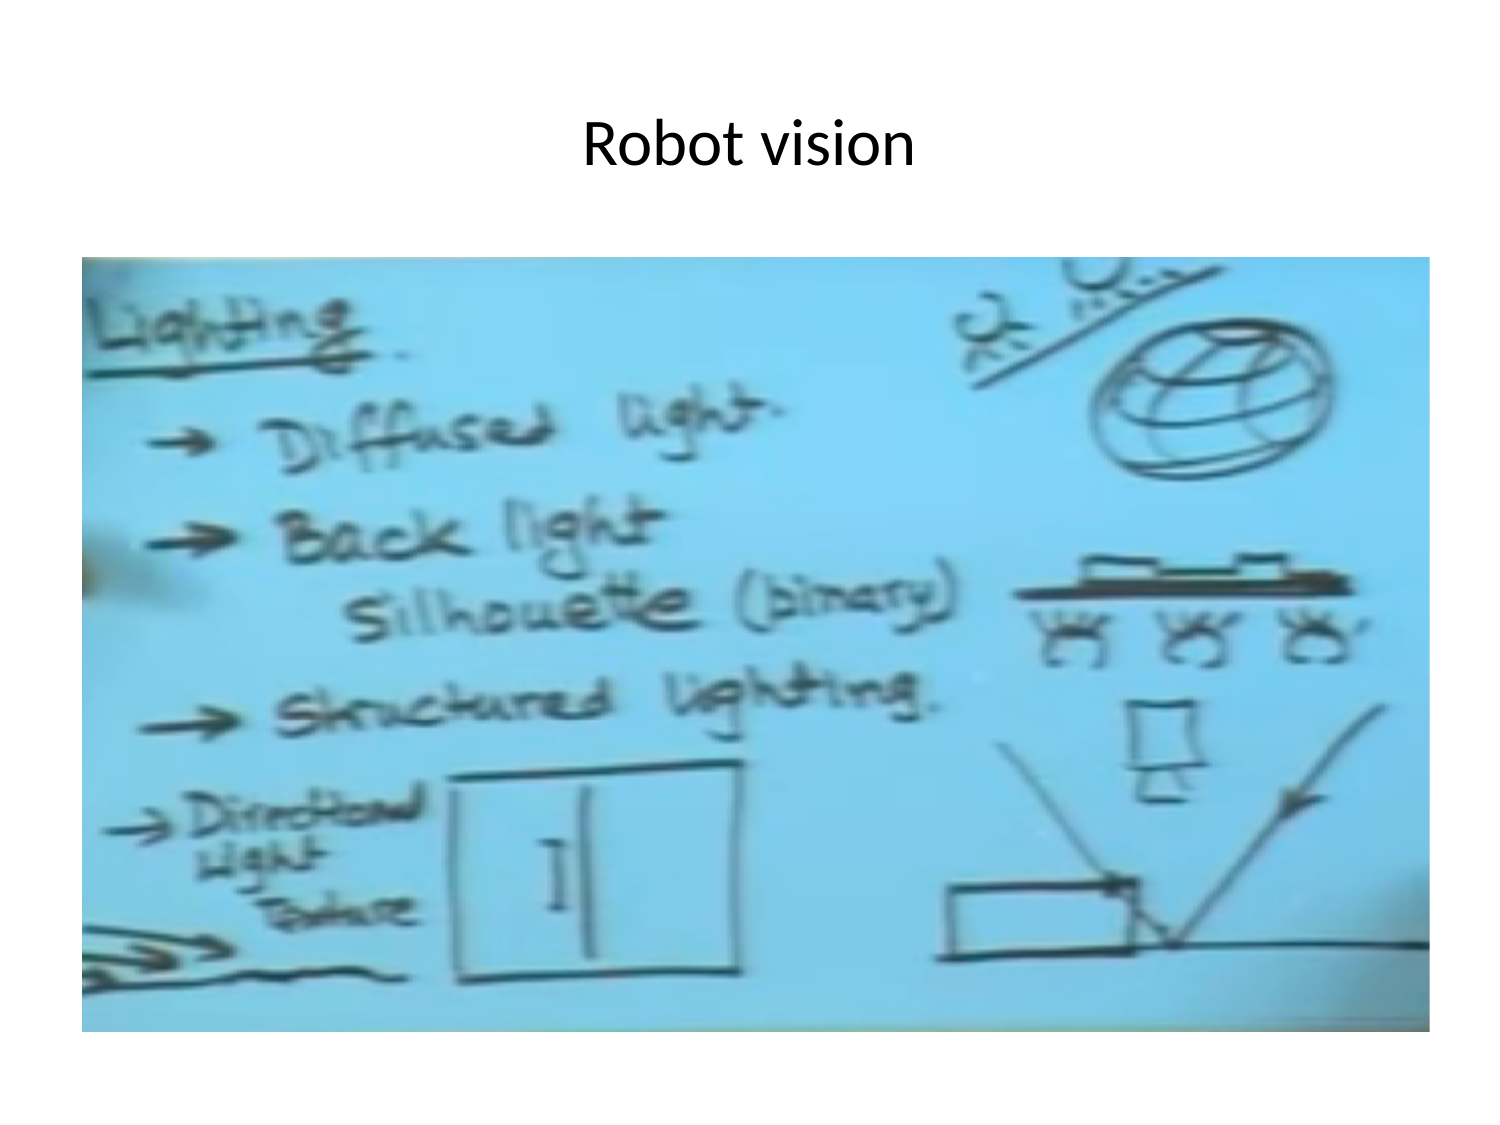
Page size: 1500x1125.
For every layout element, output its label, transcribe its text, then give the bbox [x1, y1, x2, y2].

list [81, 257, 1430, 1032]
title Robot vision [75, 45, 1425, 233]
